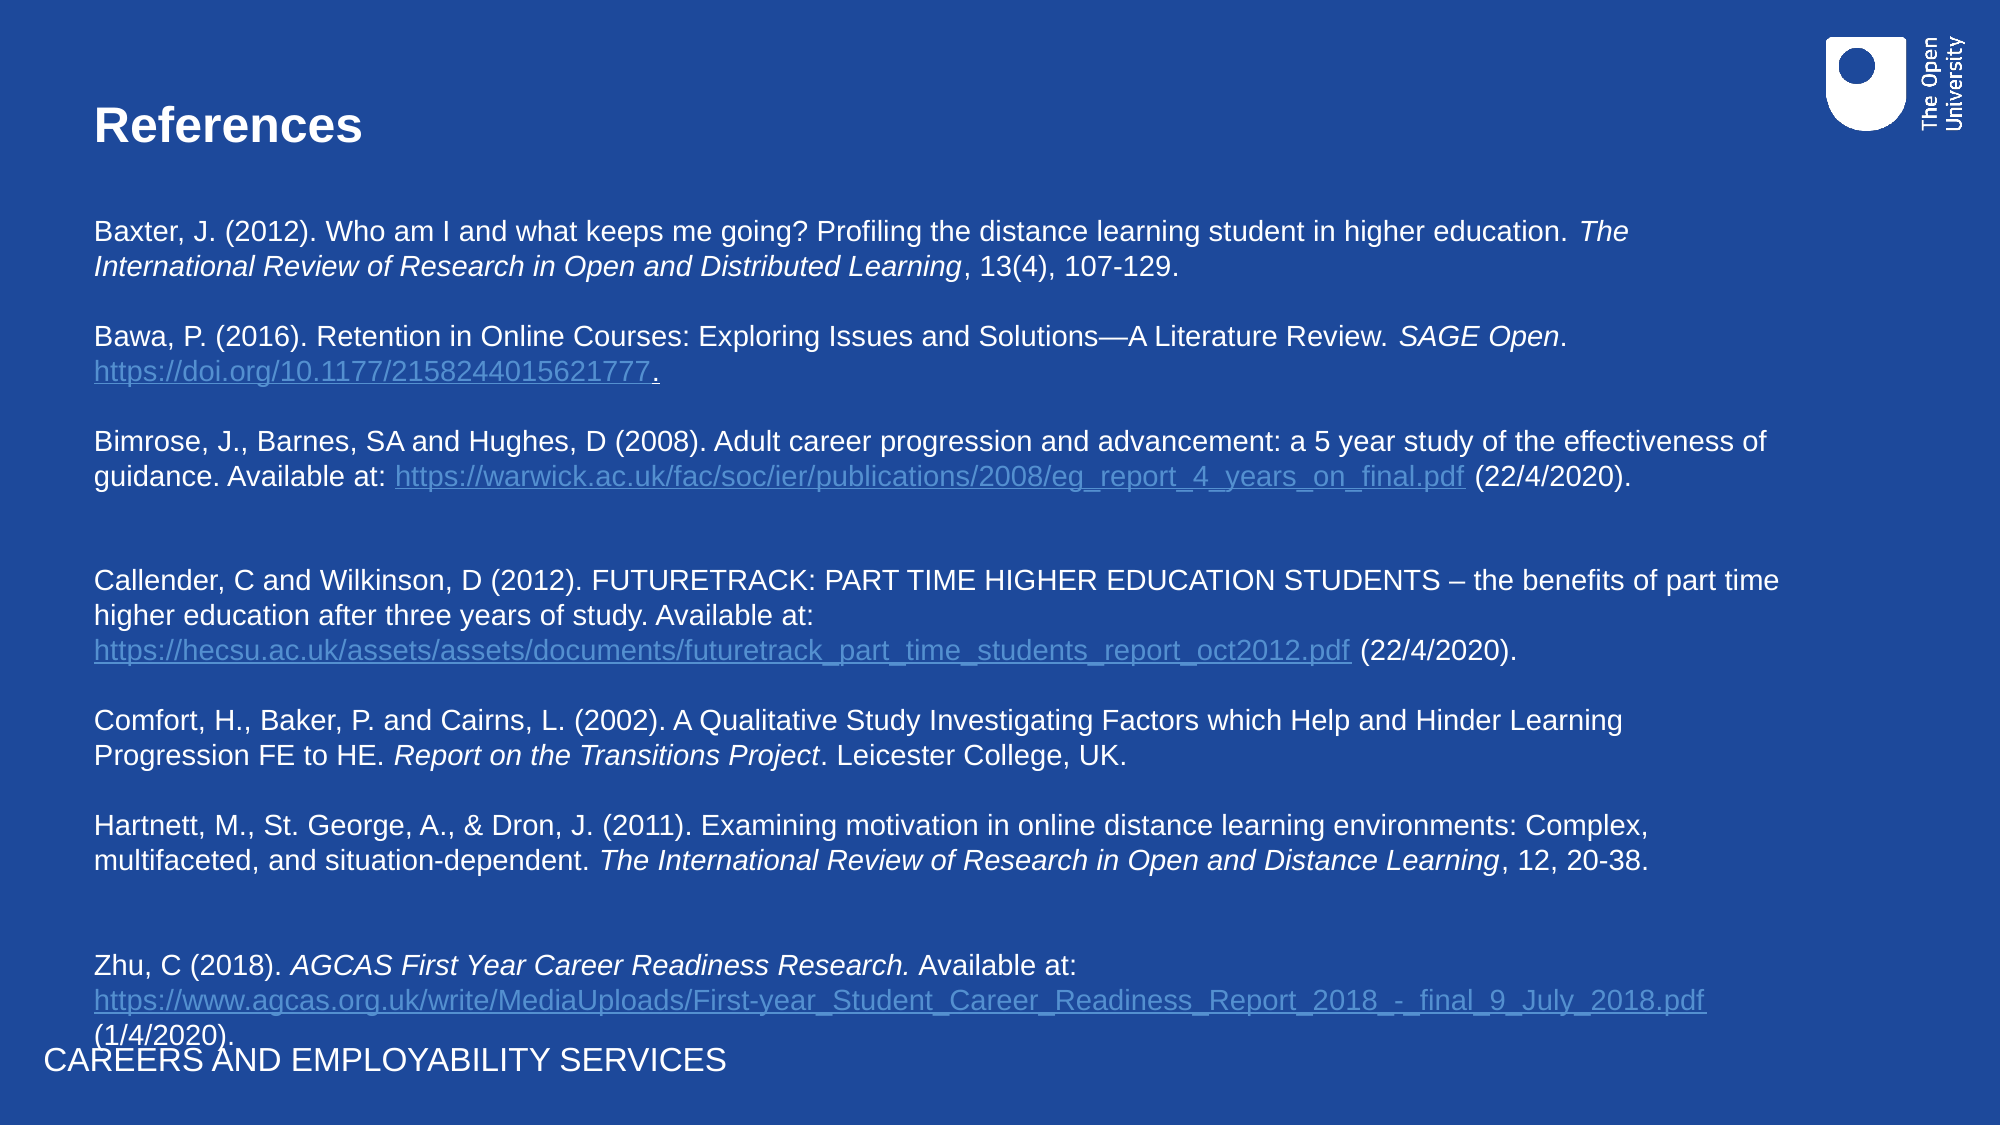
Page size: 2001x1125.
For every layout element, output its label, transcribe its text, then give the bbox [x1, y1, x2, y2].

subtitle References Baxter, J. (2012). Who am I and what keeps me going? Profiling the distance learning student in higher education. The International Review of Research in Open and Distributed Learning, 13(4), 107-129. Bawa, P. (2016). Retention in Online Courses: Exploring Issues and Solutions—A Literature Review. SAGE Open. https://doi.org/10.1177/2158244015621777. Bimrose, J., Barnes, SA and Hughes, D (2008). Adult career progression and advancement: a 5 year study of the effectiveness of guidance. Available at: https://warwick.ac.uk/fac/soc/ier/publications/2008/eg_report_4_years_on_final.pdf (22/4/2020). Callender, C and Wilkinson, D (2012). FUTURETRACK: PART TIME HIGHER EDUCATION STUDENTS – the benefits of part time higher education after three years of study. Available at: https://hecsu.ac.uk/assets/assets/documents/futuretrack_part_time_students_report_oct2012.pdf (22/4/2020). Comfort, H., Baker, P. and Cairns, L. (2002). A Qualitative Study Investigating Factors which Help and Hinder Learning Progression FE to HE. Report on the Transitions Project. Leicester College, UK. Hartnett, M., St. George, A., & Dron, J. (2011). Examining motivation in online distance learning environments: Complex, multifaceted, and situation-dependent. The International Review of Research in Open and Distance Learning, 12, 20-38. Zhu, C (2018). AGCAS First Year Career Readiness Research. Available at: https://www.agcas.org.uk/write/MediaUploads/First-year_Student_Career_Readiness_Report_2018_-_final_9_July_2018.pdf (1/4/2020). [93, 92, 1790, 1125]
picture [1826, 36, 1965, 131]
